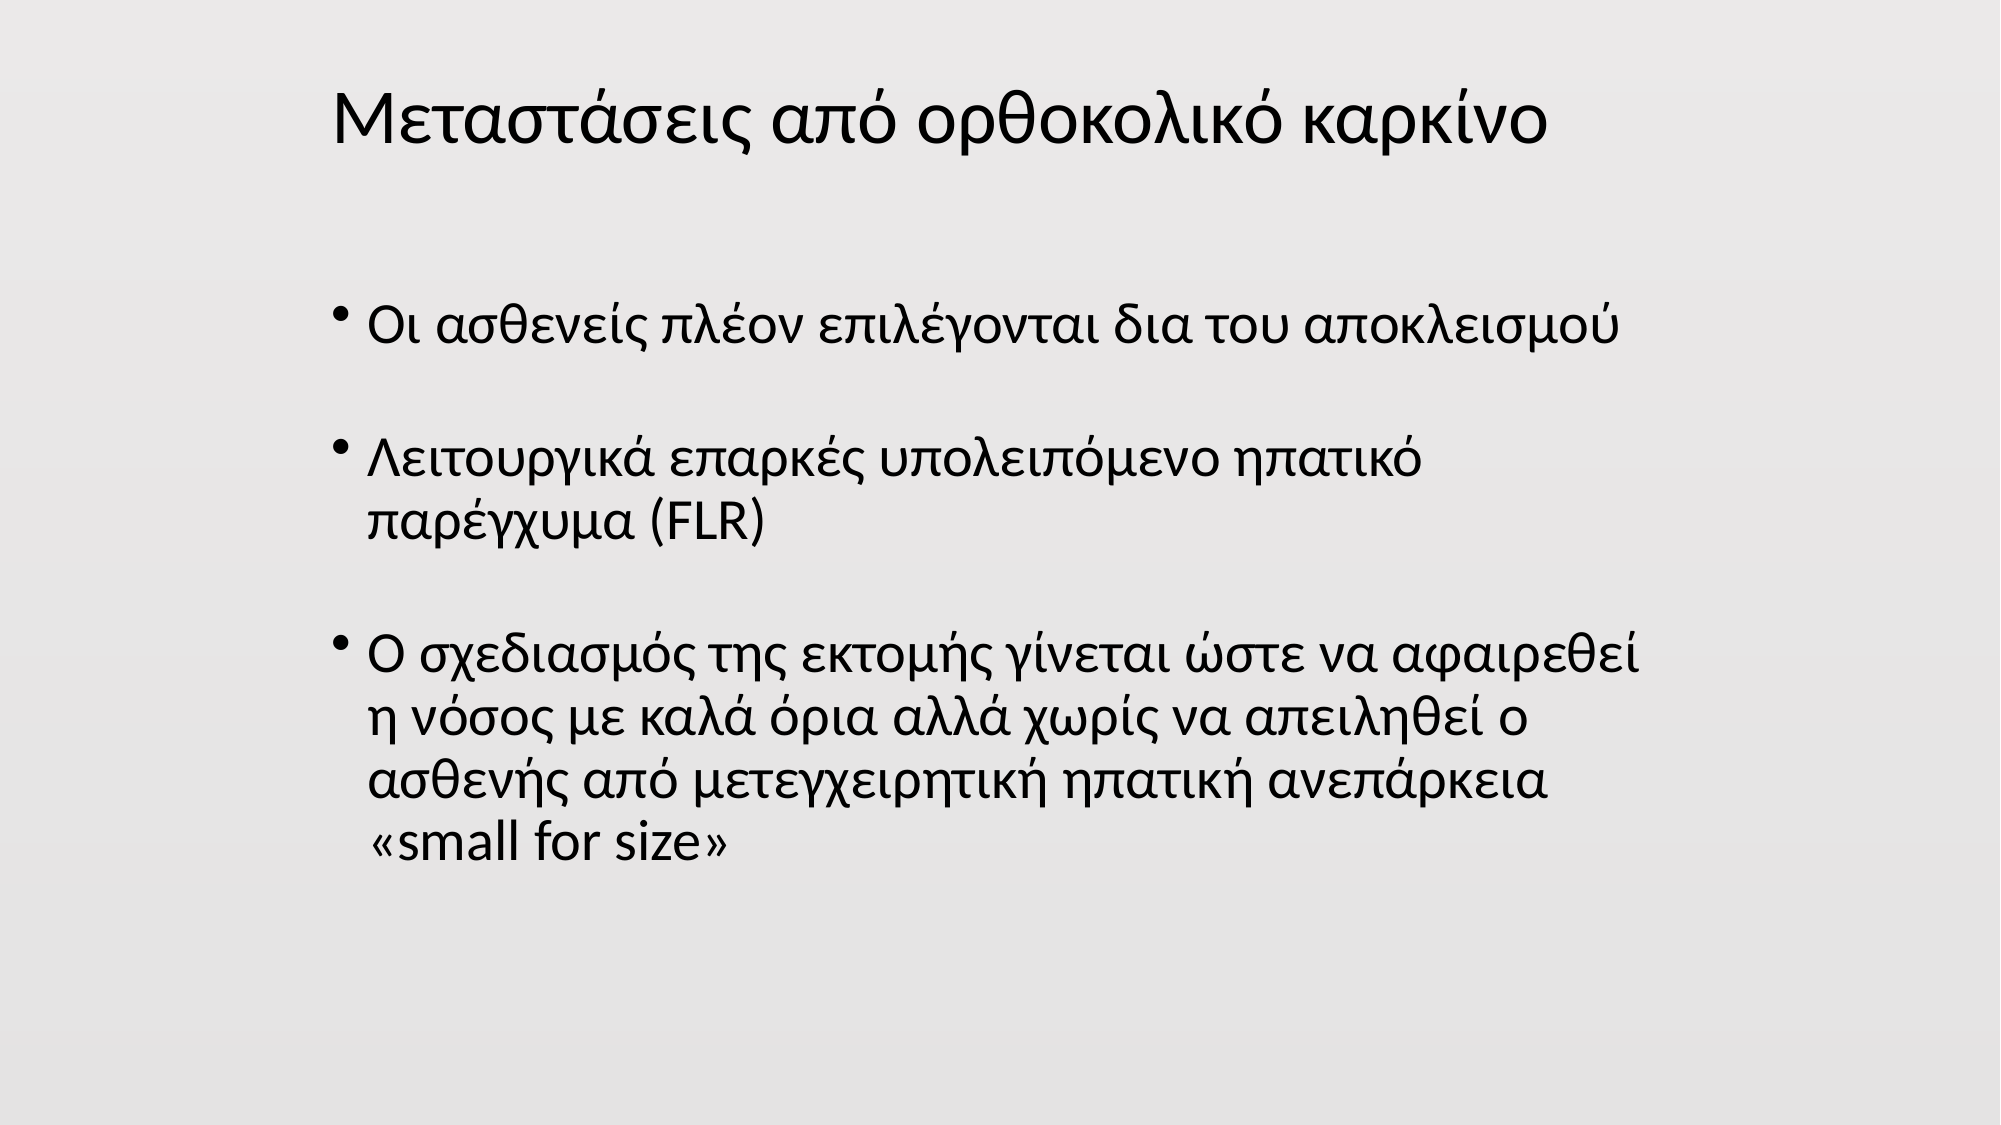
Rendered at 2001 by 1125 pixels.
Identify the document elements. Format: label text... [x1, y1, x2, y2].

title Μεταστάσεις από ορθοκολικό καρκίνο [315, 37, 1685, 200]
list Οι ασθενείς πλέον επιλέγονται δια του αποκλεισμού Λειτουργικά επαρκές υπολειπόμενο ηπατικό παρέγχυμα (FLR) Ο σχεδιασμός της εκτομής γίνεται ώστε να αφαιρεθεί η νόσος με καλά όρια αλλά χωρίς να απειληθεί ο ασθενής από μετεγχειρητική ηπατική ανεπάρκεια «small for size» [315, 285, 1685, 1045]
